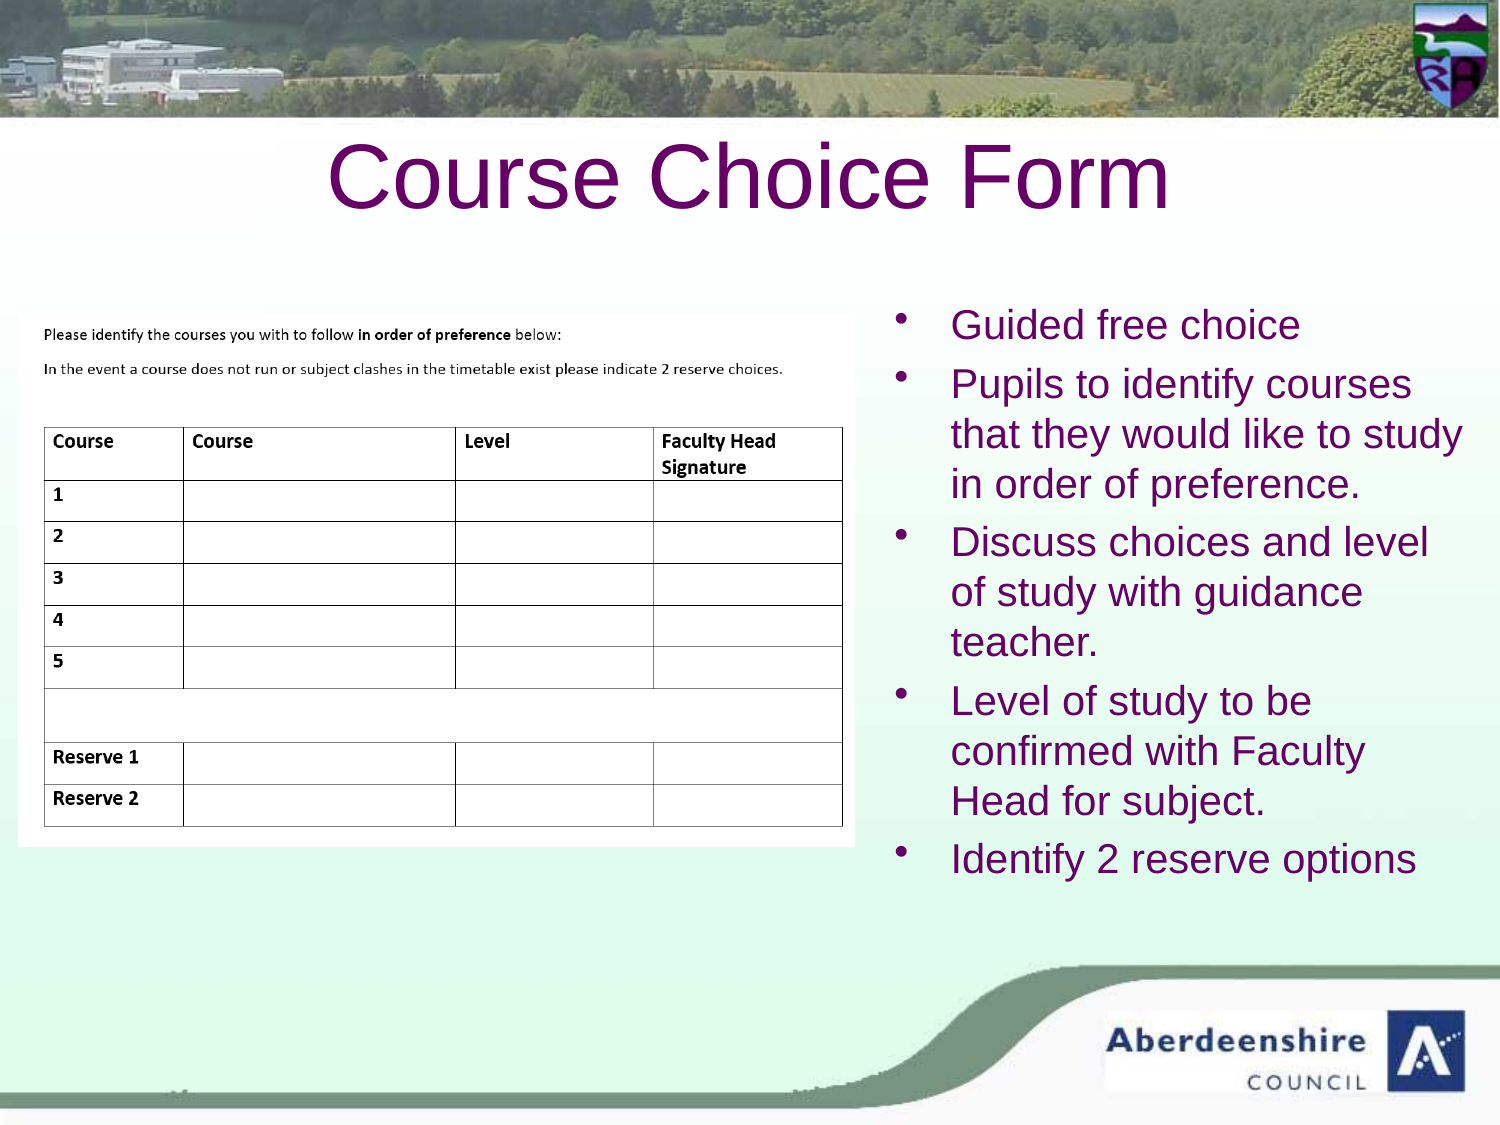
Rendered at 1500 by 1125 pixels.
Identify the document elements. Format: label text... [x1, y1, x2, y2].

title Course Choice Form [75, 78, 1425, 266]
picture [0, 0, 1500, 1125]
list Guided free choice Pupils to identify courses that they would like to study in order of preference. Discuss choices and level of study with guidance teacher. Level of study to be confirmed with Faculty Head for subject. Identify 2 reserve options [879, 290, 1482, 1034]
